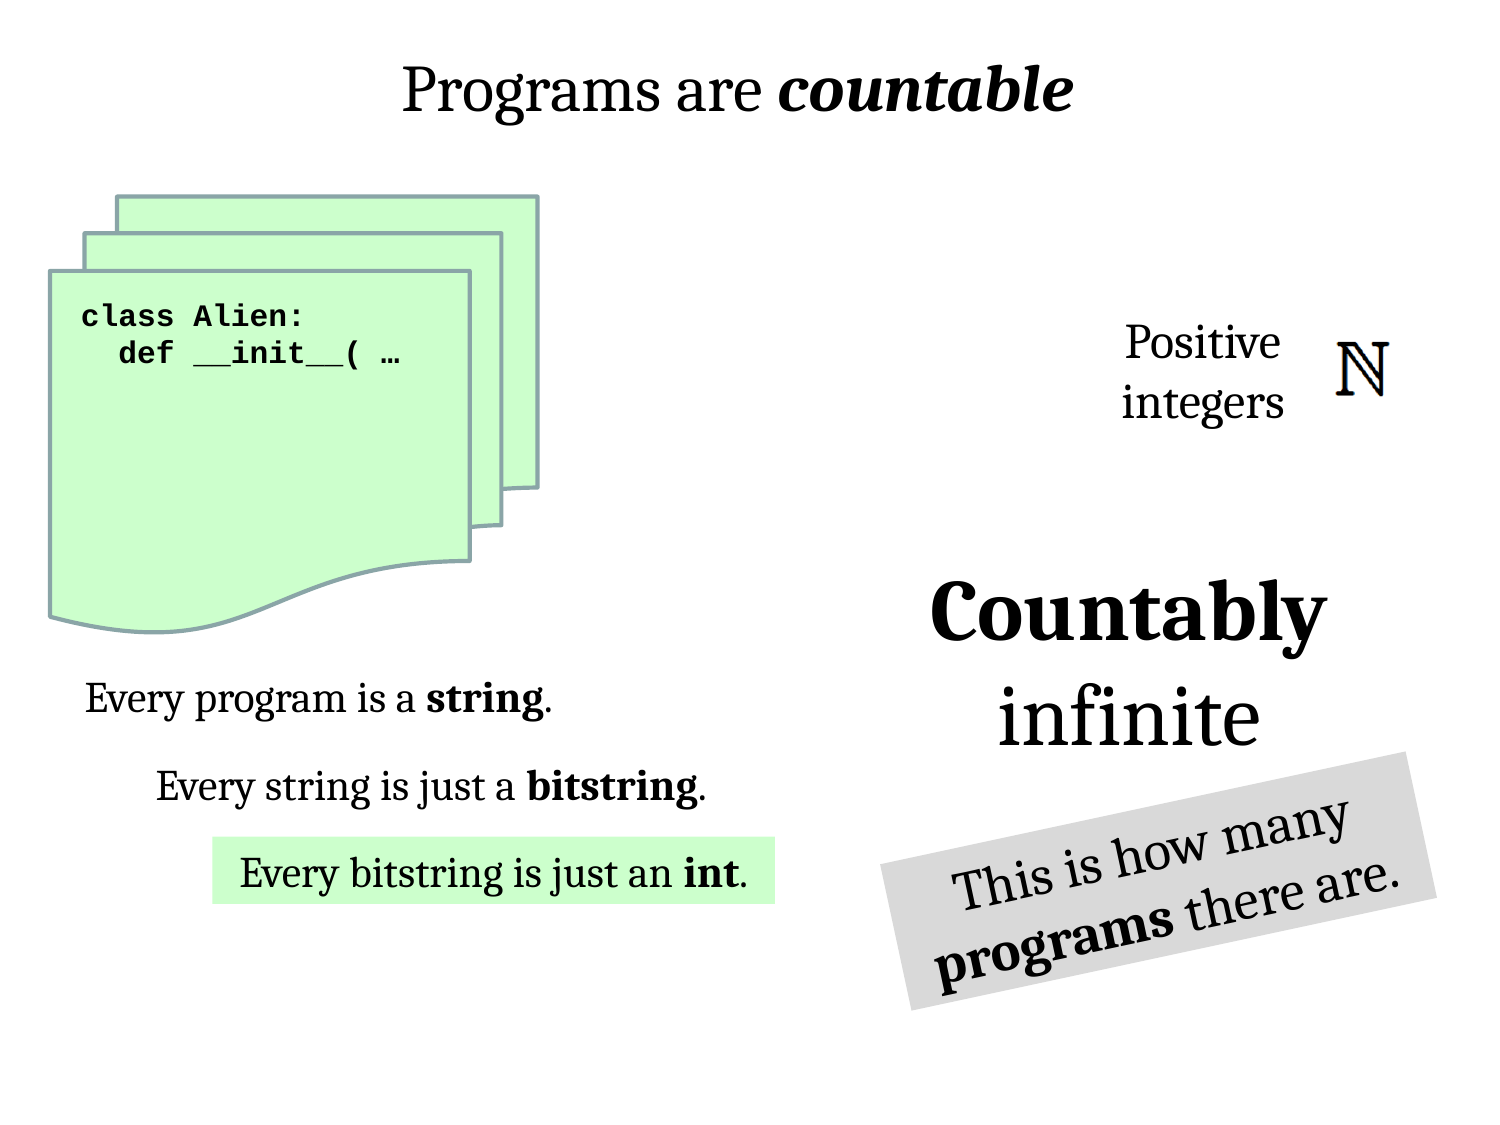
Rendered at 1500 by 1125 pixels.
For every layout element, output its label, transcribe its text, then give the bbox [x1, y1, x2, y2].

text_box Every bitstring is just an int. [212, 836, 775, 904]
text_box [47, 194, 540, 635]
text_box Countably infinite [895, 545, 1363, 771]
text_box class Alien: def __init__( … [66, 287, 454, 378]
picture [1324, 332, 1396, 407]
text_box Programs are countable [87, 37, 1388, 133]
text_box This is how many programs there are. [880, 751, 1437, 1011]
text_box Every program is a string. [37, 661, 600, 729]
text_box Positive integers [1094, 301, 1312, 436]
text_box Every string is just a bitstring. [100, 748, 763, 817]
